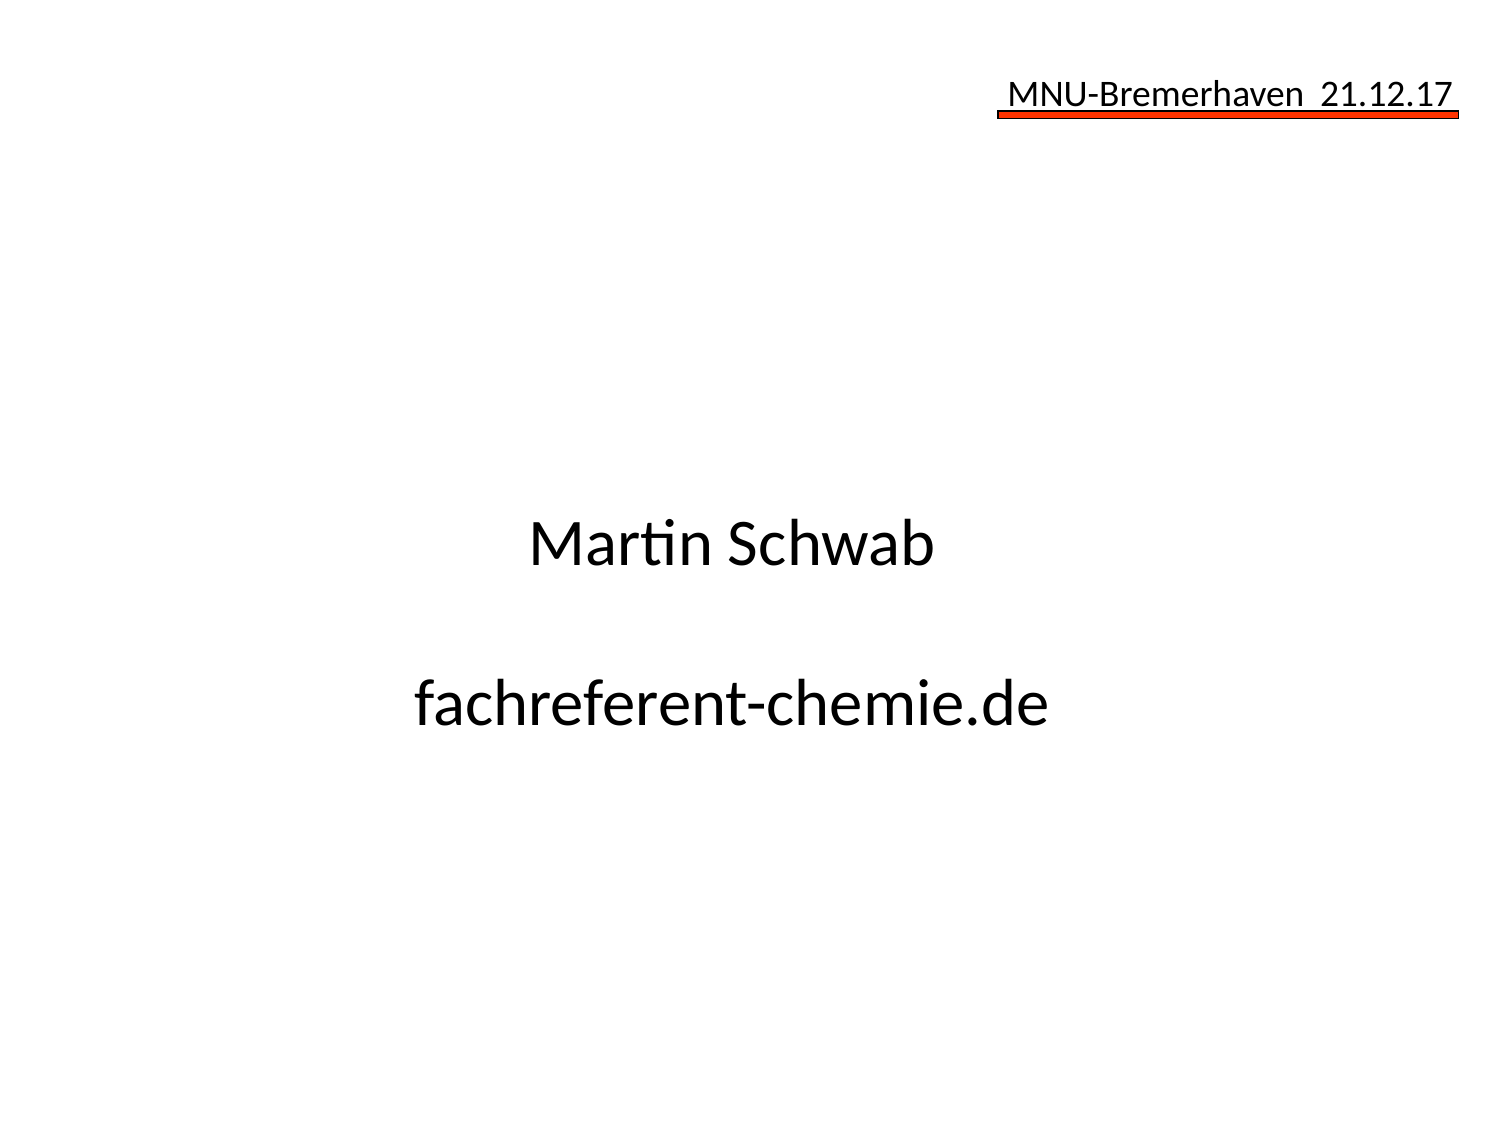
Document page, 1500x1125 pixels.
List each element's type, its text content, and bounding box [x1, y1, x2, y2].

text_box Martin Schwab fachreferent-chemie.de [399, 491, 1065, 747]
